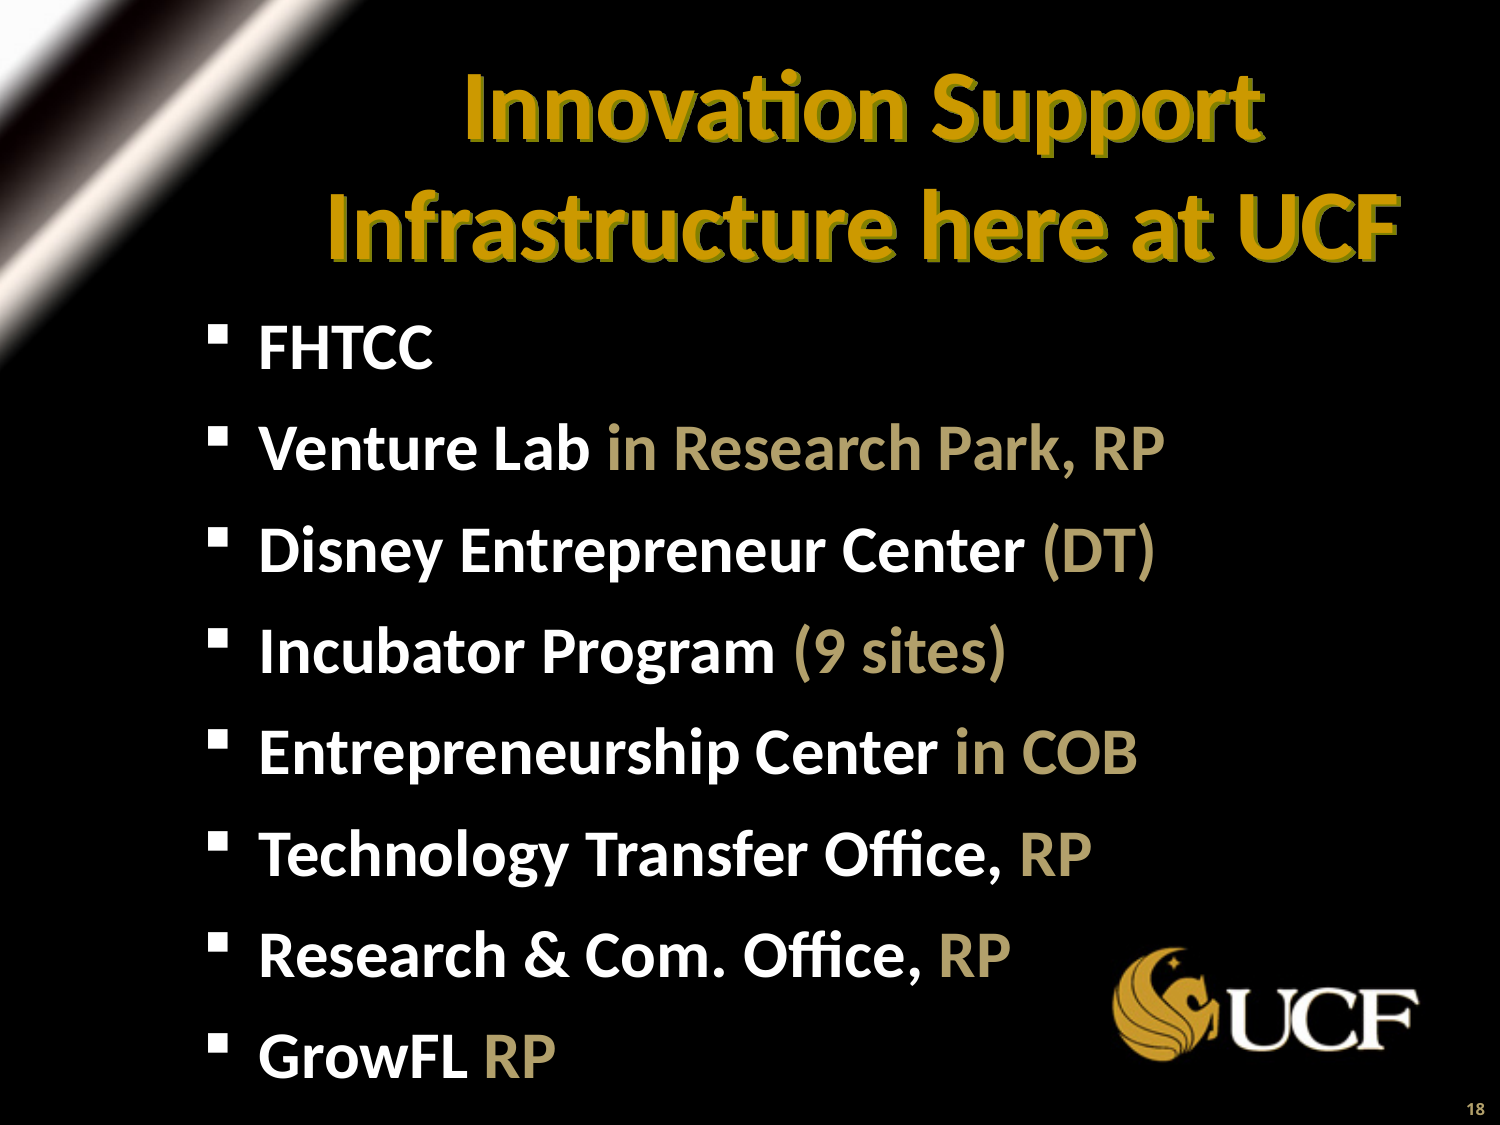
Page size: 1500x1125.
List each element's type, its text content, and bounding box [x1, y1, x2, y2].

picture [0, 0, 1500, 1125]
title Innovation Support Infrastructure here at UCF [224, 59, 1500, 260]
list FHTCC Venture Lab in Research Park, RP Disney Entrepreneur Center (DT) Incubator Program (9 sites) Entrepreneurship Center in COB Technology Transfer Office, RP Research & Com. Office, RP GrowFL RP [187, 287, 1438, 1026]
slide_number 18 [1186, 1061, 1500, 1125]
